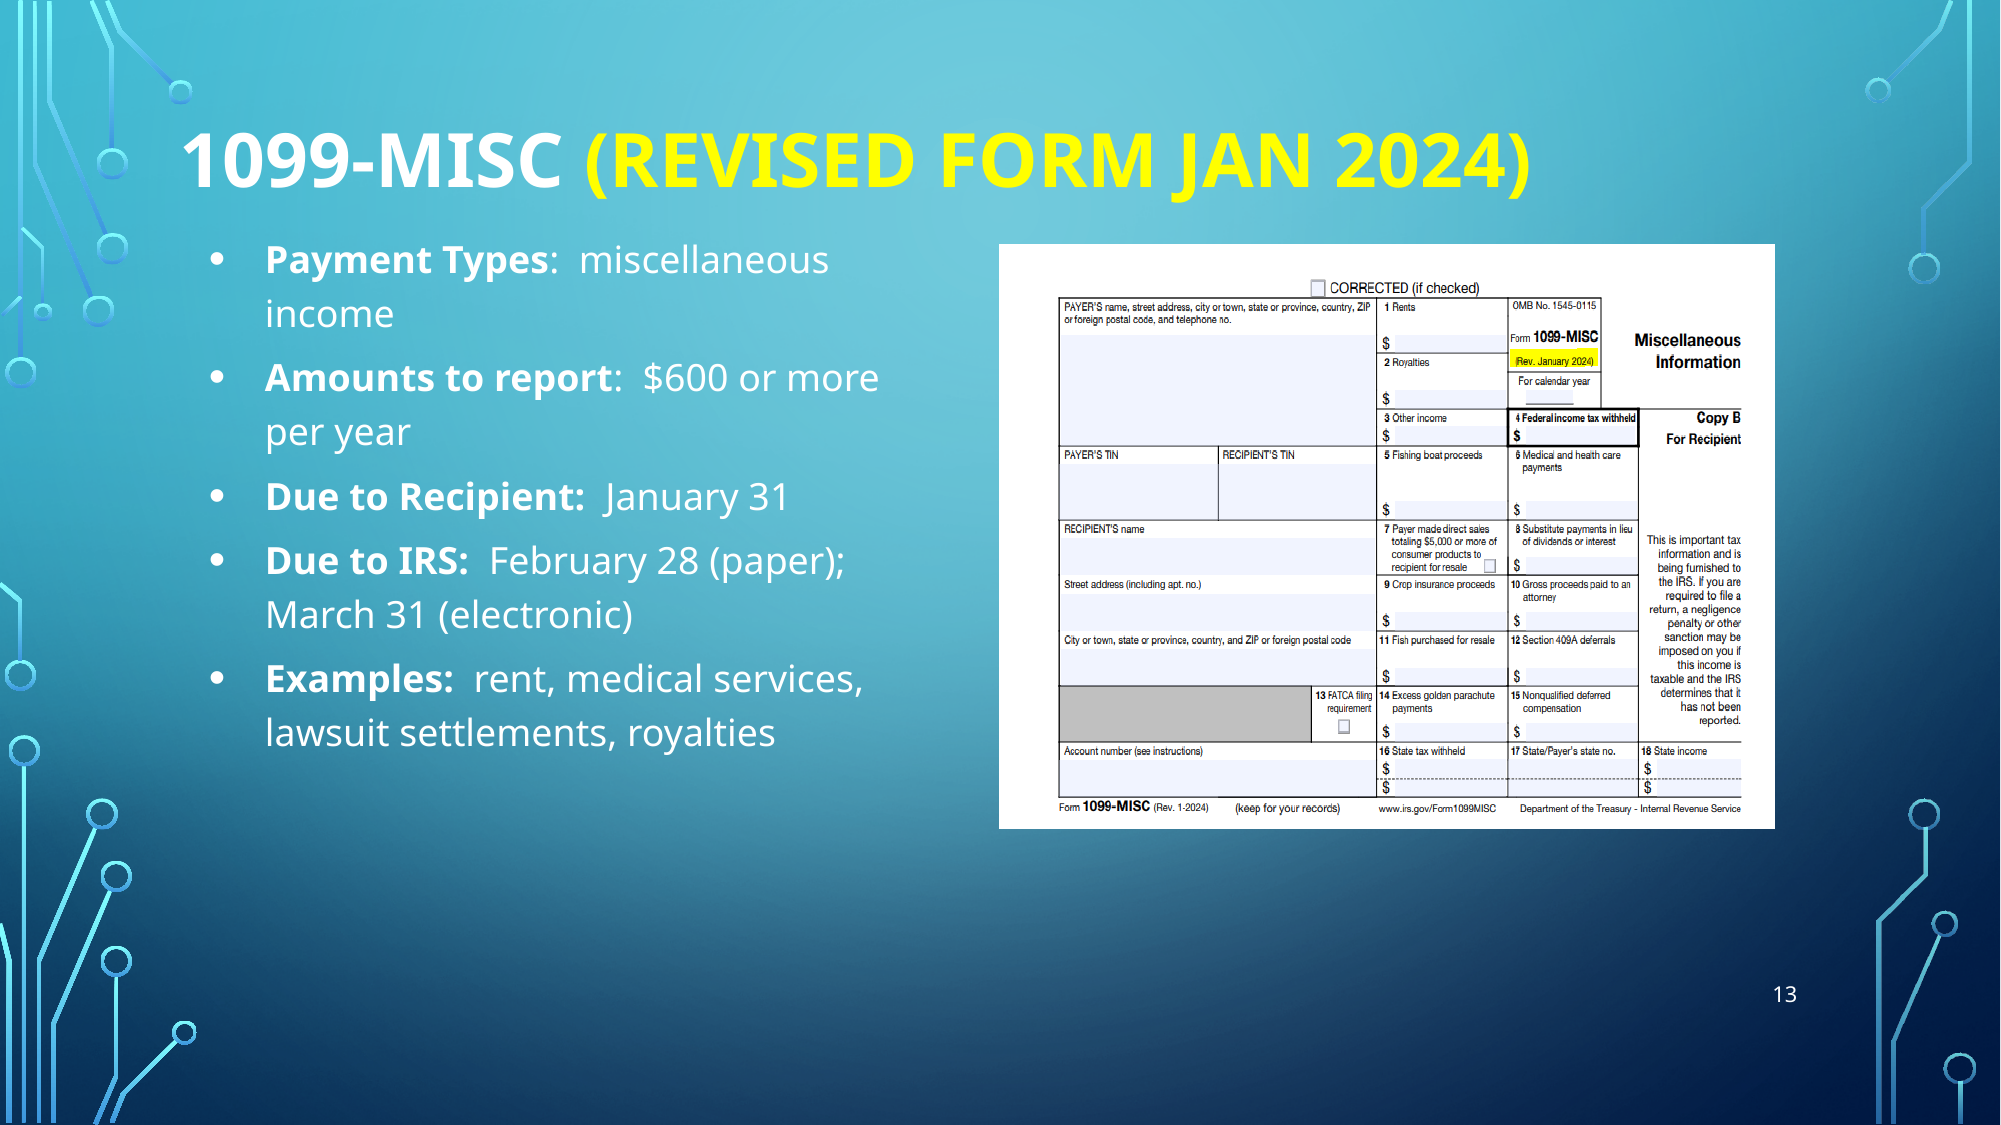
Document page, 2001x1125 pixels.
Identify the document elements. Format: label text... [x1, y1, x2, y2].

title 1099-MISC (Revised form Jan 2024) [164, 119, 1663, 211]
slide_number 13 [1685, 965, 1813, 1025]
list Payment Types: miscellaneous income Amounts to report: $600 or more per year Due to Recipient: January 31 Due to IRS: February 28 (paper); March 31 (electronic) Examples: rent, medical services, lawsuit settlements, royalties [118, 219, 929, 996]
picture [999, 243, 1775, 830]
